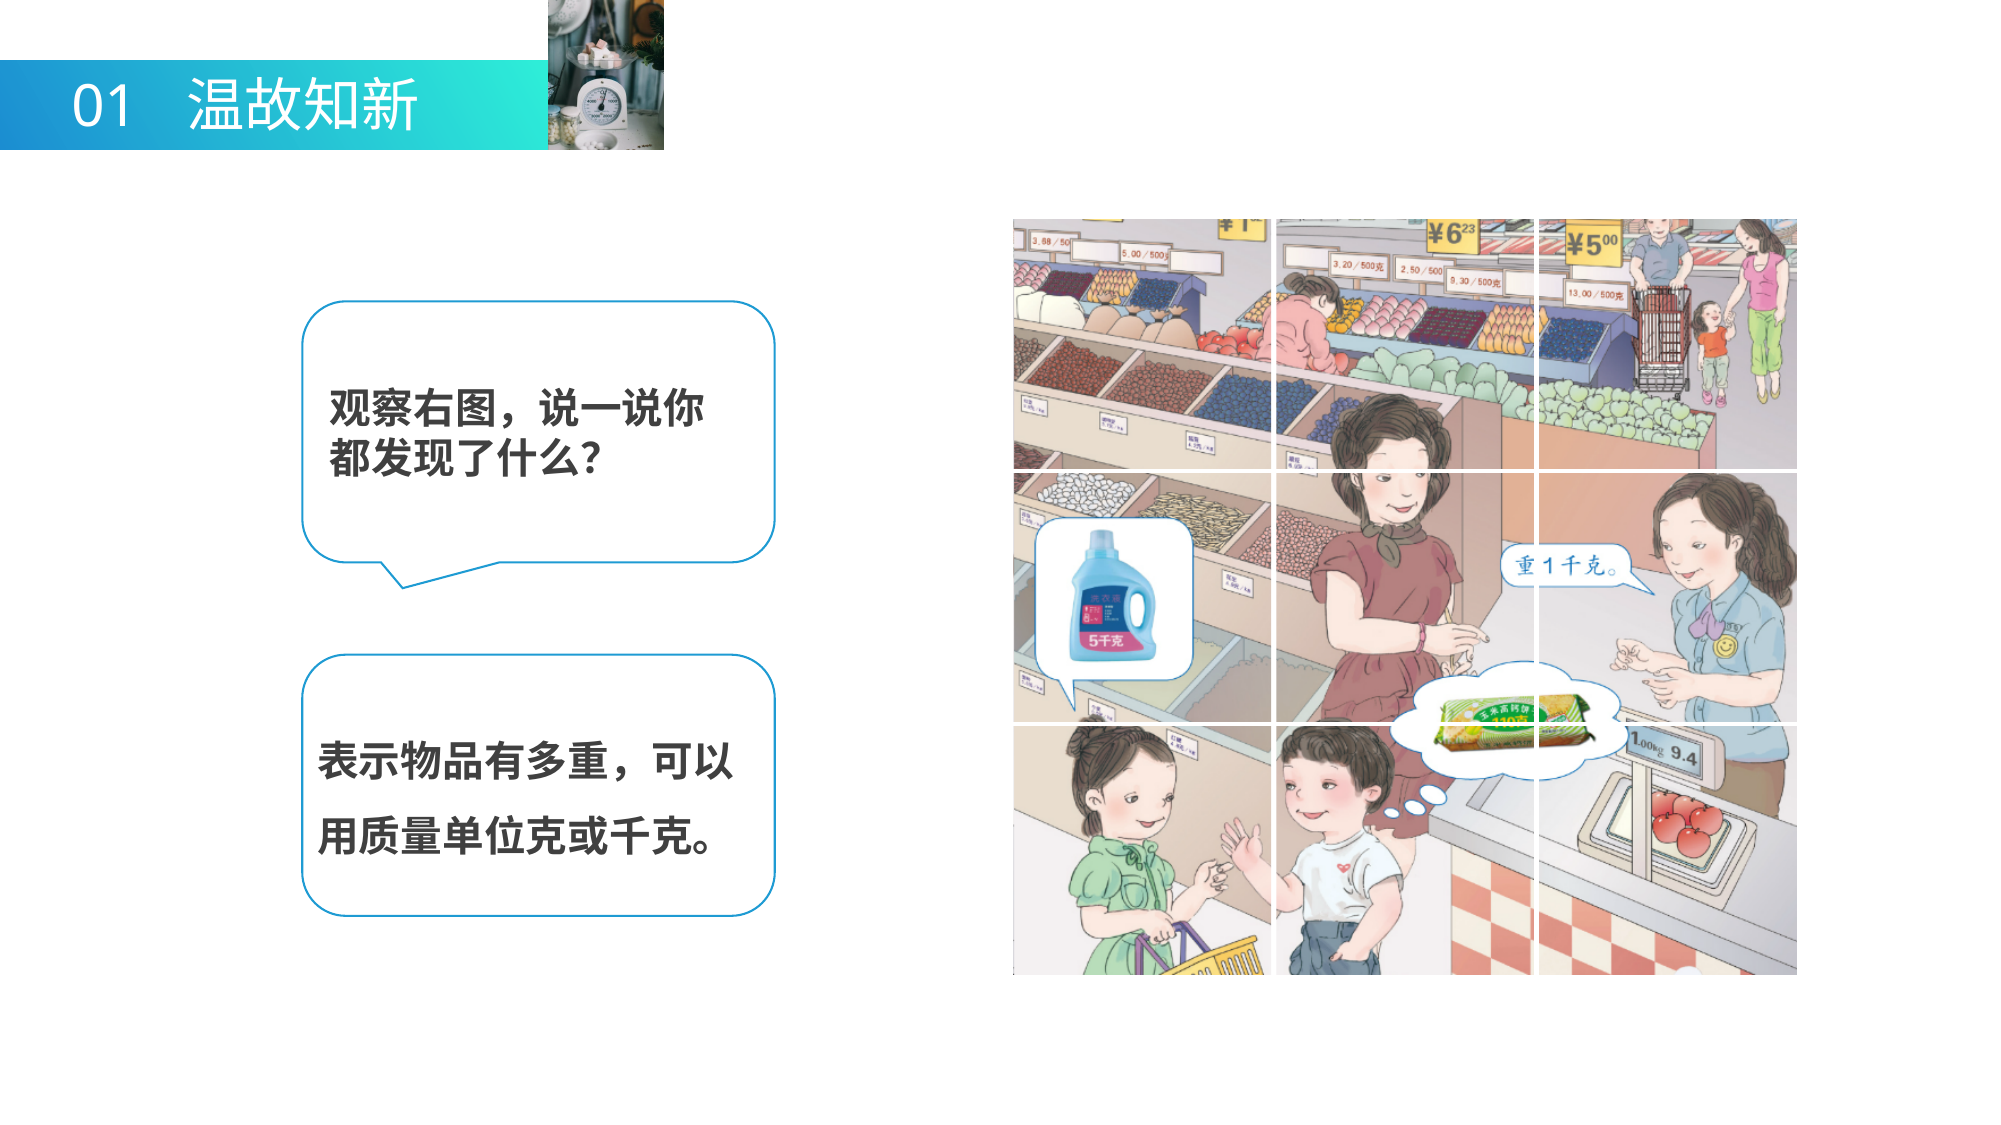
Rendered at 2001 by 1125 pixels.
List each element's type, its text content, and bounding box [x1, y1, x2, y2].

list 温故知新 [172, 60, 539, 217]
picture [1539, 219, 1797, 469]
picture [1276, 726, 1534, 975]
picture [1013, 219, 1272, 469]
picture [1013, 473, 1272, 722]
picture [1539, 726, 1797, 975]
text_box 表示物品有多重，可以用质量单位克或千克。 [301, 653, 776, 917]
picture [1013, 726, 1272, 975]
text_box 观察右图，说一说你都发现了什么？ [301, 300, 776, 590]
list 01 [56, 60, 172, 147]
picture [1539, 473, 1797, 722]
picture [1276, 473, 1534, 722]
picture [548, 0, 664, 150]
picture [1276, 219, 1534, 469]
